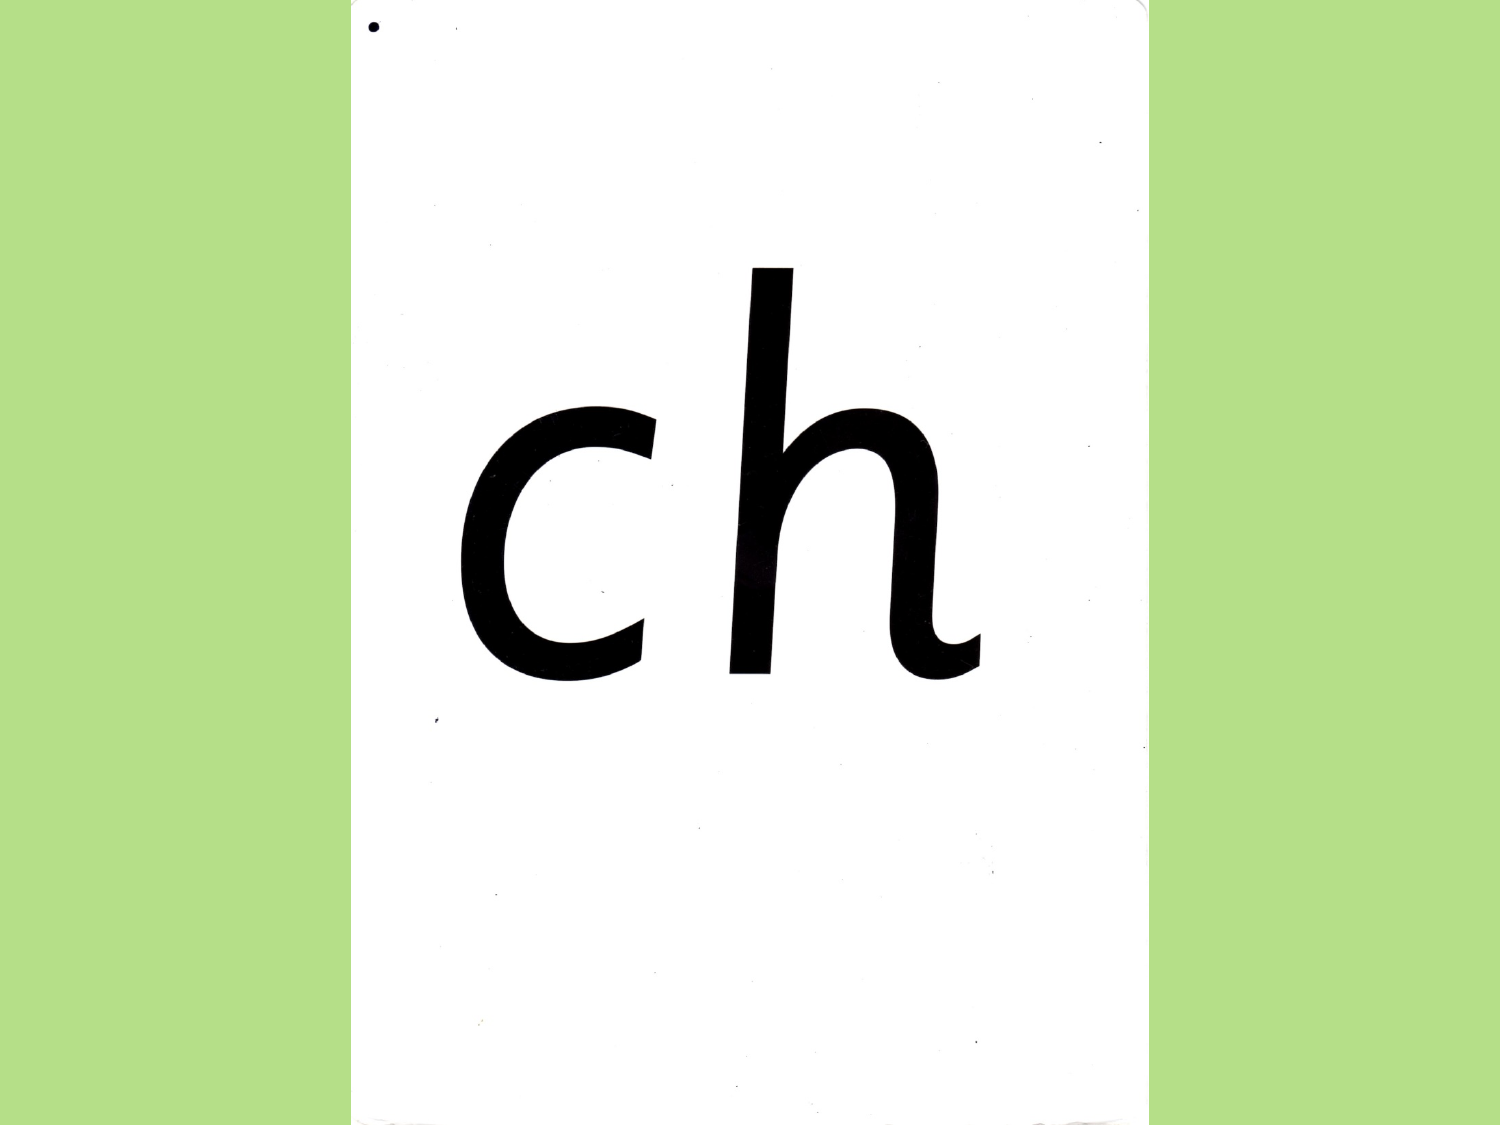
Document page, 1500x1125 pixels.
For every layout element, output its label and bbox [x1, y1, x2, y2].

picture [351, 0, 1149, 1125]
